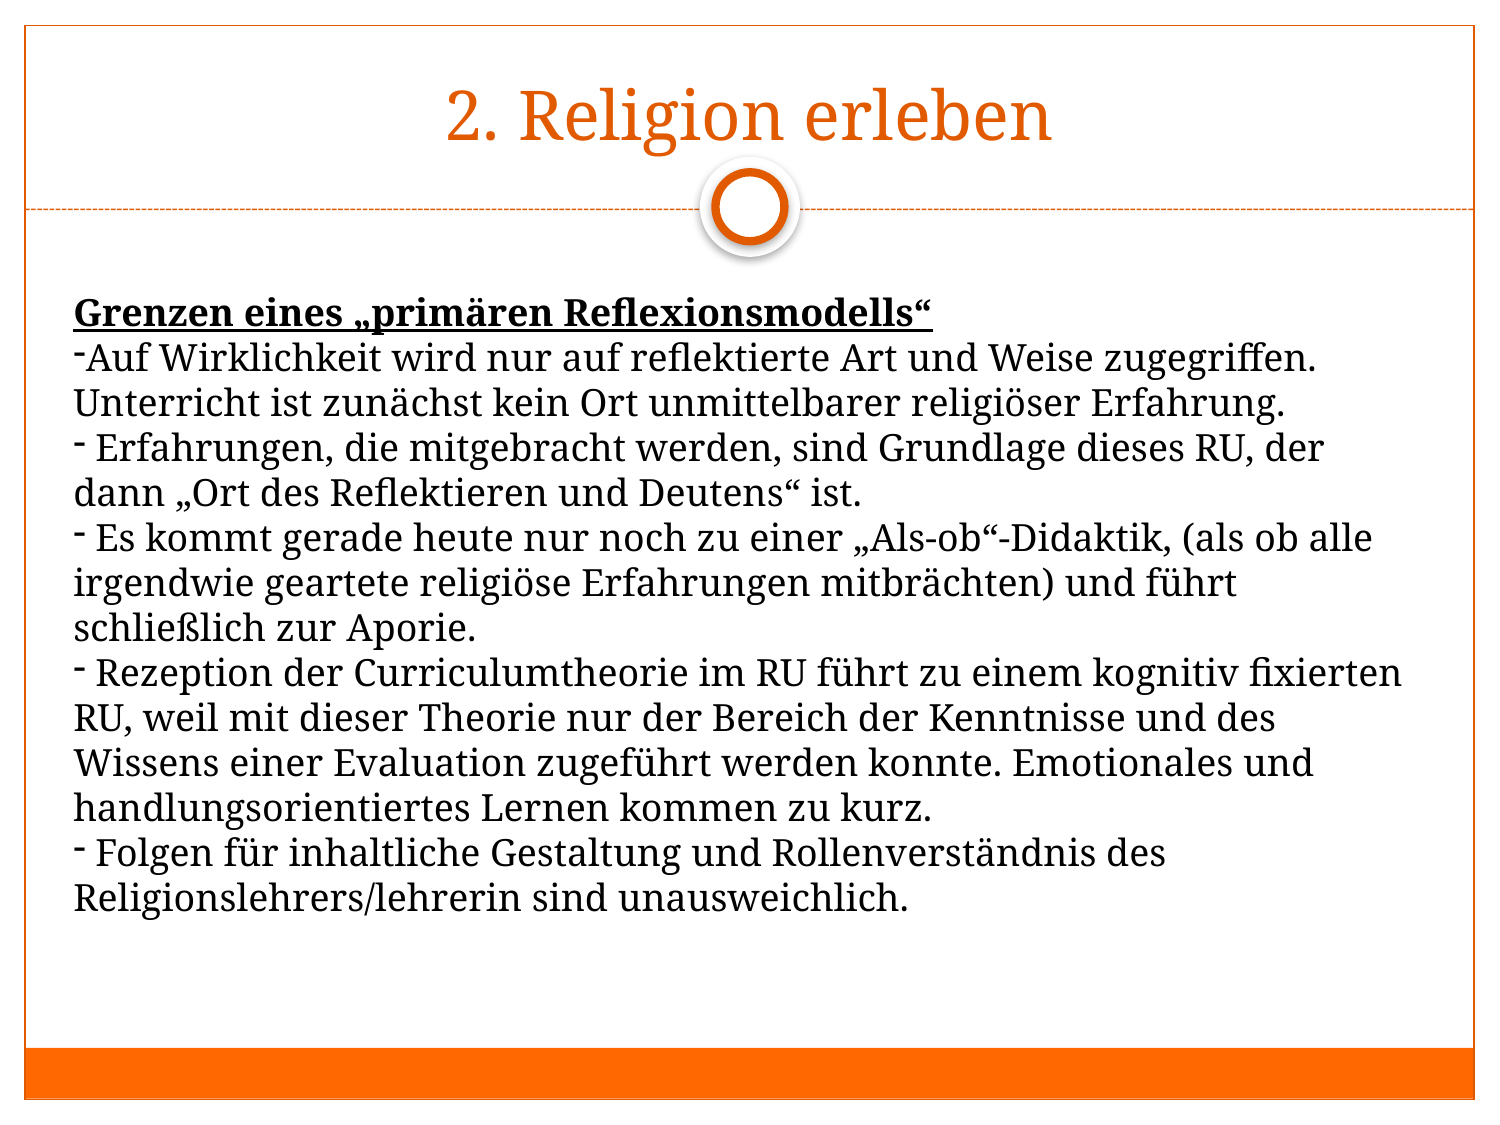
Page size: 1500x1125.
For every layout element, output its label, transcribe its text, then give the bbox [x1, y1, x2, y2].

title 2. Religion erleben [49, 37, 1450, 162]
text_box Grenzen eines „primären Reflexionsmodells“ Auf Wirklichkeit wird nur auf reflektierte Art und Weise zugegriffen. Unterricht ist zunächst kein Ort unmittelbarer religiöser Erfahrung. Erfahrungen, die mitgebracht werden, sind Grundlage dieses RU, der dann „Ort des Reflektieren und Deutens“ ist. Es kommt gerade heute nur noch zu einer „Als-ob“-Didaktik, (als ob alle irgendwie geartete religiöse Erfahrungen mitbrächten) und führt schließlich zur Aporie. Rezeption der Curriculumtheorie im RU führt zu einem kognitiv fixierten RU, weil mit dieser Theorie nur der Bereich der Kenntnisse und des Wissens einer Evaluation zugeführt werden konnte. Emotionales und handlungsorientiertes Lernen kommen zu kurz. Folgen für inhaltliche Gestaltung und Rollenverständnis des Religionslehrers/lehrerin sind unausweichlich. [58, 281, 1442, 926]
